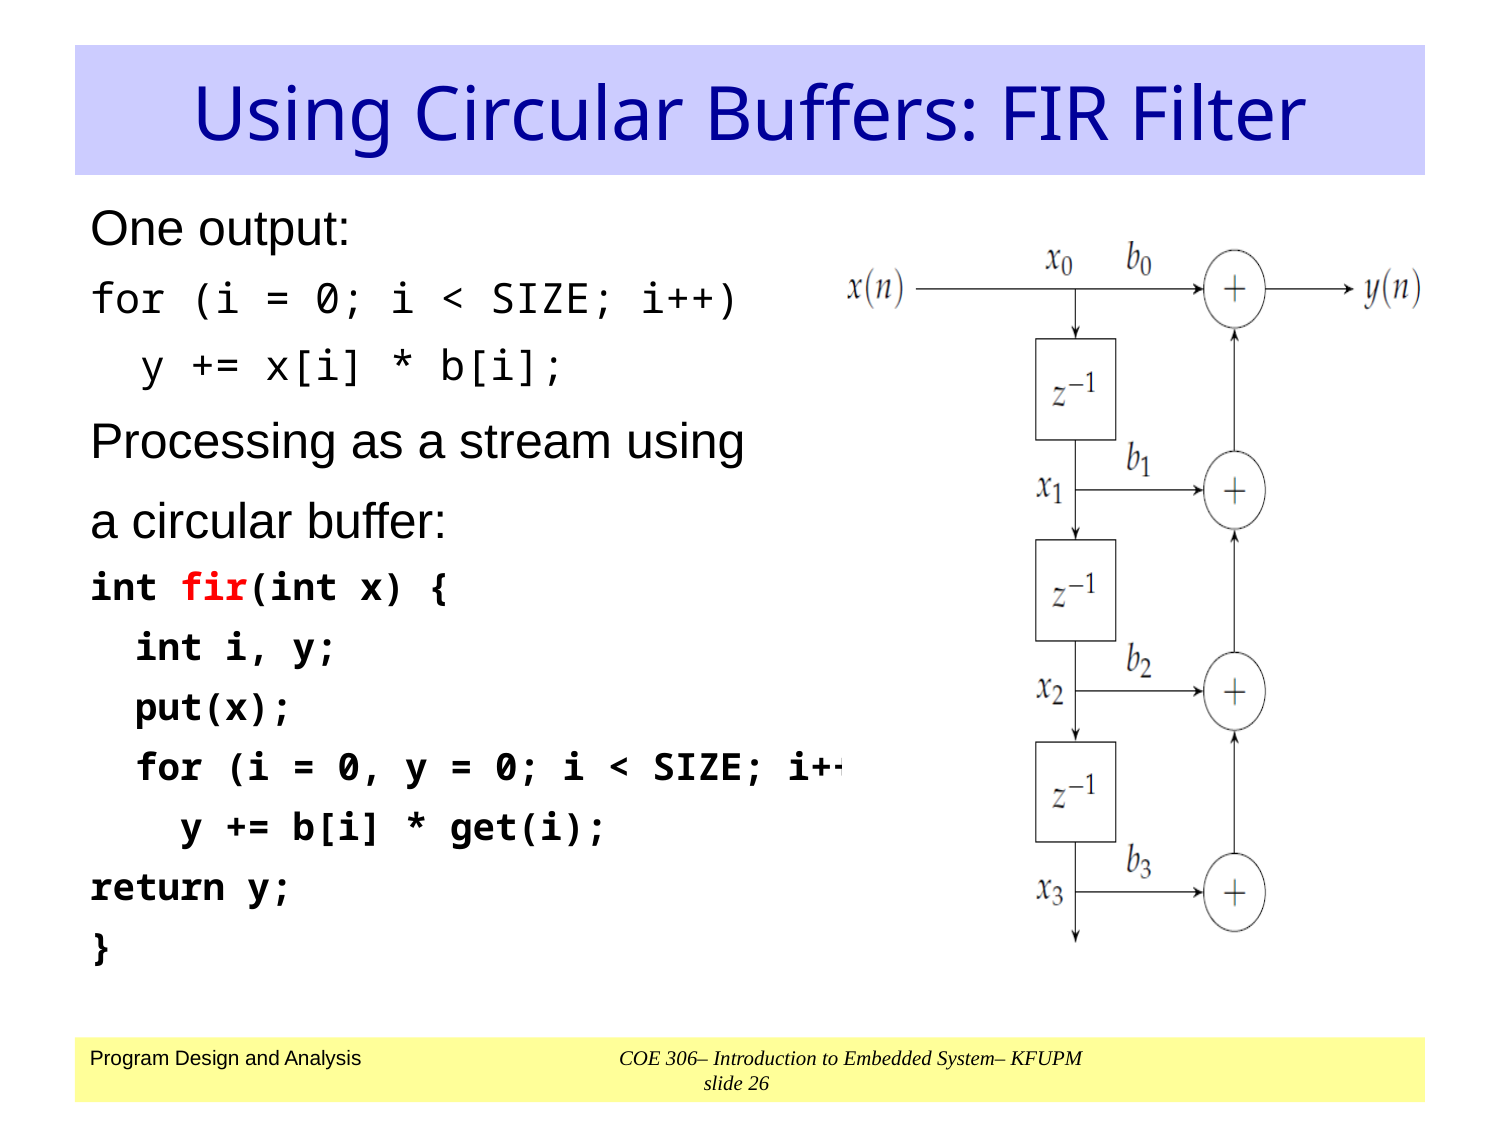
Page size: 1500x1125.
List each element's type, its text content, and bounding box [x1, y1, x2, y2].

title Using Circular Buffers: FIR Filter [75, 45, 1425, 175]
picture [842, 241, 1426, 949]
list One output: for (i = 0; i < SIZE; i++) y += x[i] * b[i]; Processing as a stream using a circular buffer: int fir(int x) { int i, y; put(x); for (i = 0, y = 0; i < SIZE; i++) y += b[i] * get(i); return y; } [75, 187, 1425, 1032]
